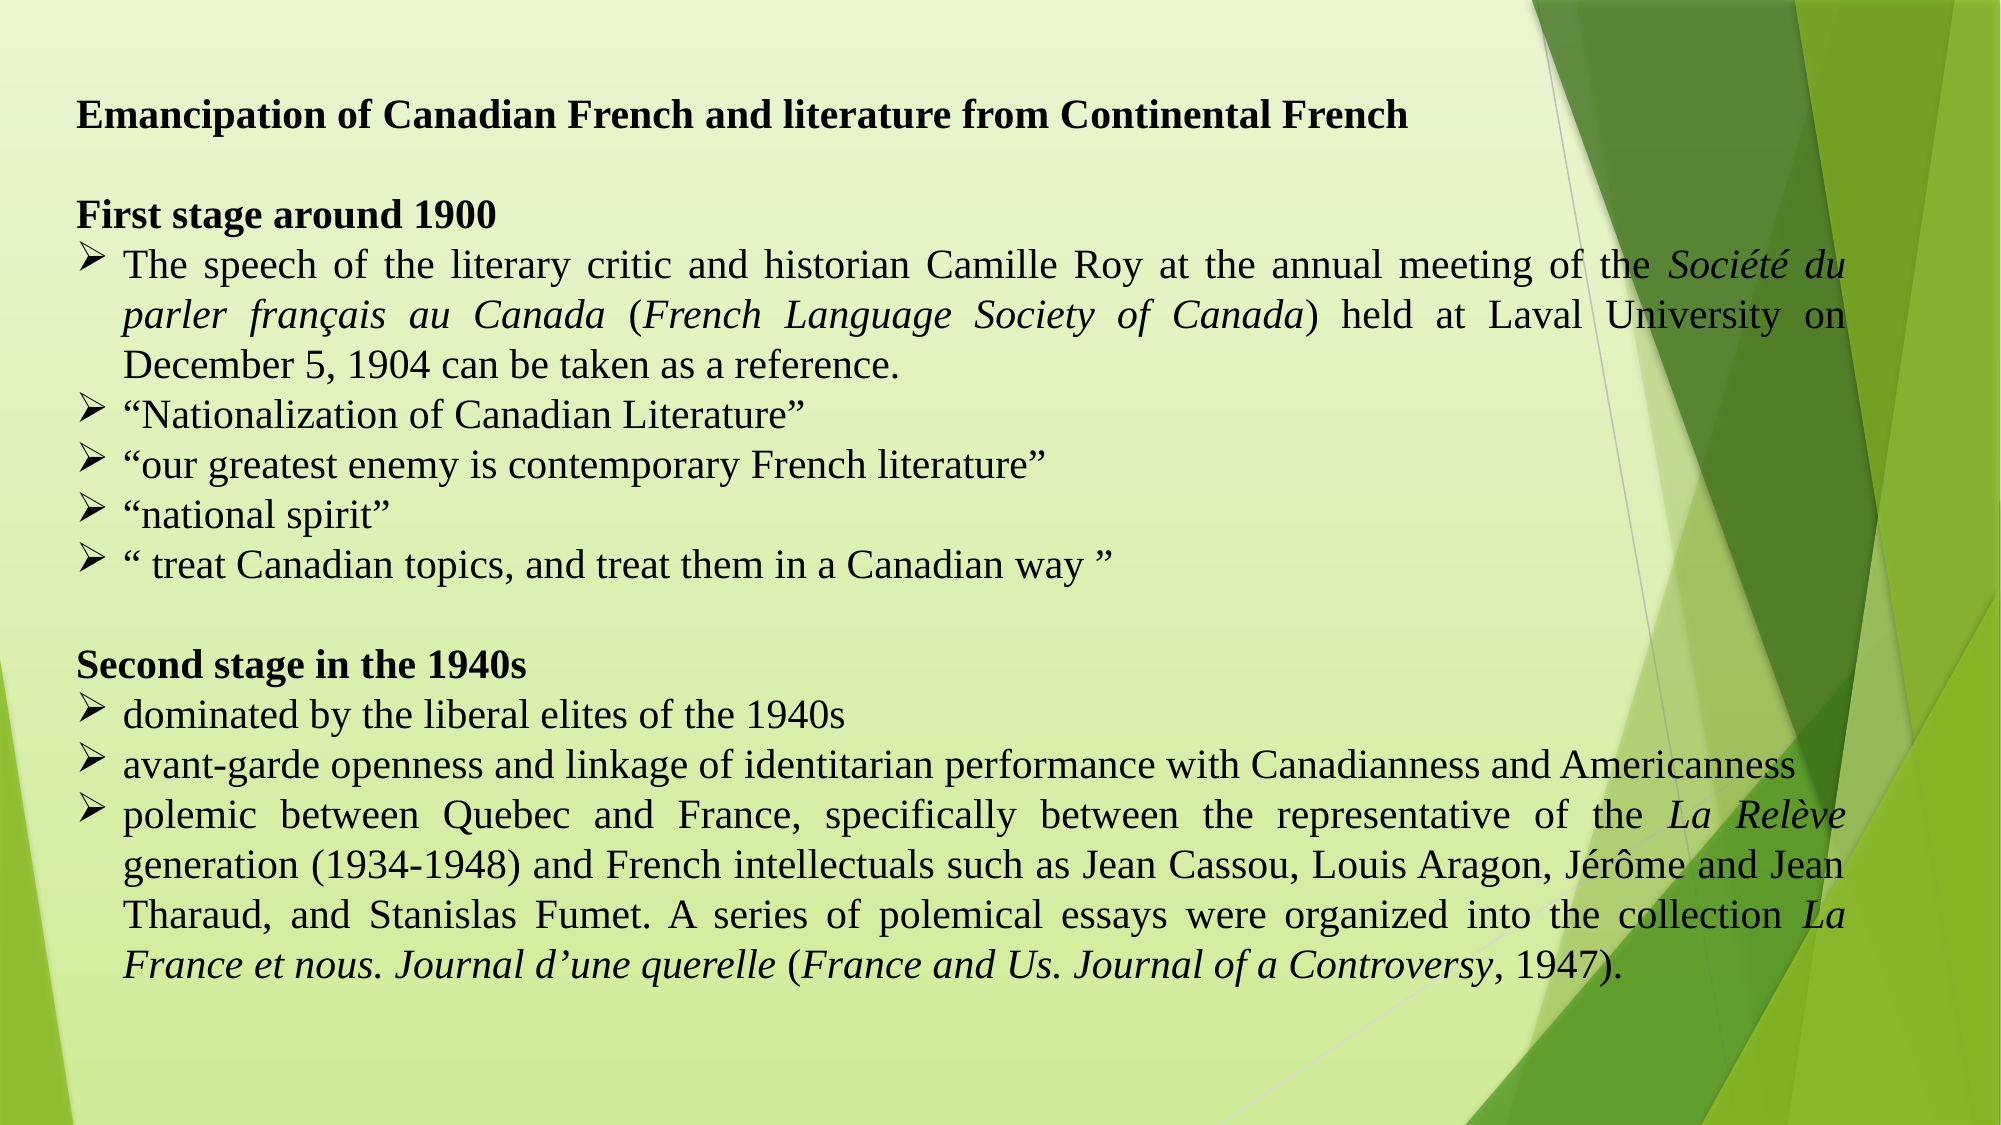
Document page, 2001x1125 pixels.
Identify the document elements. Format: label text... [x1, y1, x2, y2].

text_box Emancipation of Canadian French and literature from Continental French First stage around 1900 The speech of the literary critic and historian Camille Roy at the annual meeting of the Société du parler français au Canada (French Language Society of Canada) held at Laval University on December 5, 1904 can be taken as a reference. “Nationalization of Canadian Literature” “our greatest enemy is contemporary French literature” “national spirit” “ treat Canadian topics, and treat them in a Canadian way ” Second stage in the 1940s dominated by the liberal elites of the 1940s avant-garde openness and linkage of identitarian performance with Canadianness and Americanness polemic between Quebec and France, specifically between the representative of the La Relève generation (1934-1948) and French intellectuals such as Jean Cassou, Louis Aragon, Jérôme and Jean Tharaud, and Stanislas Fumet. A series of polemical essays were organized into the collection La France et nous. Journal d’une querelle (France and Us. Journal of a Controversy, 1947). [61, 29, 1862, 995]
